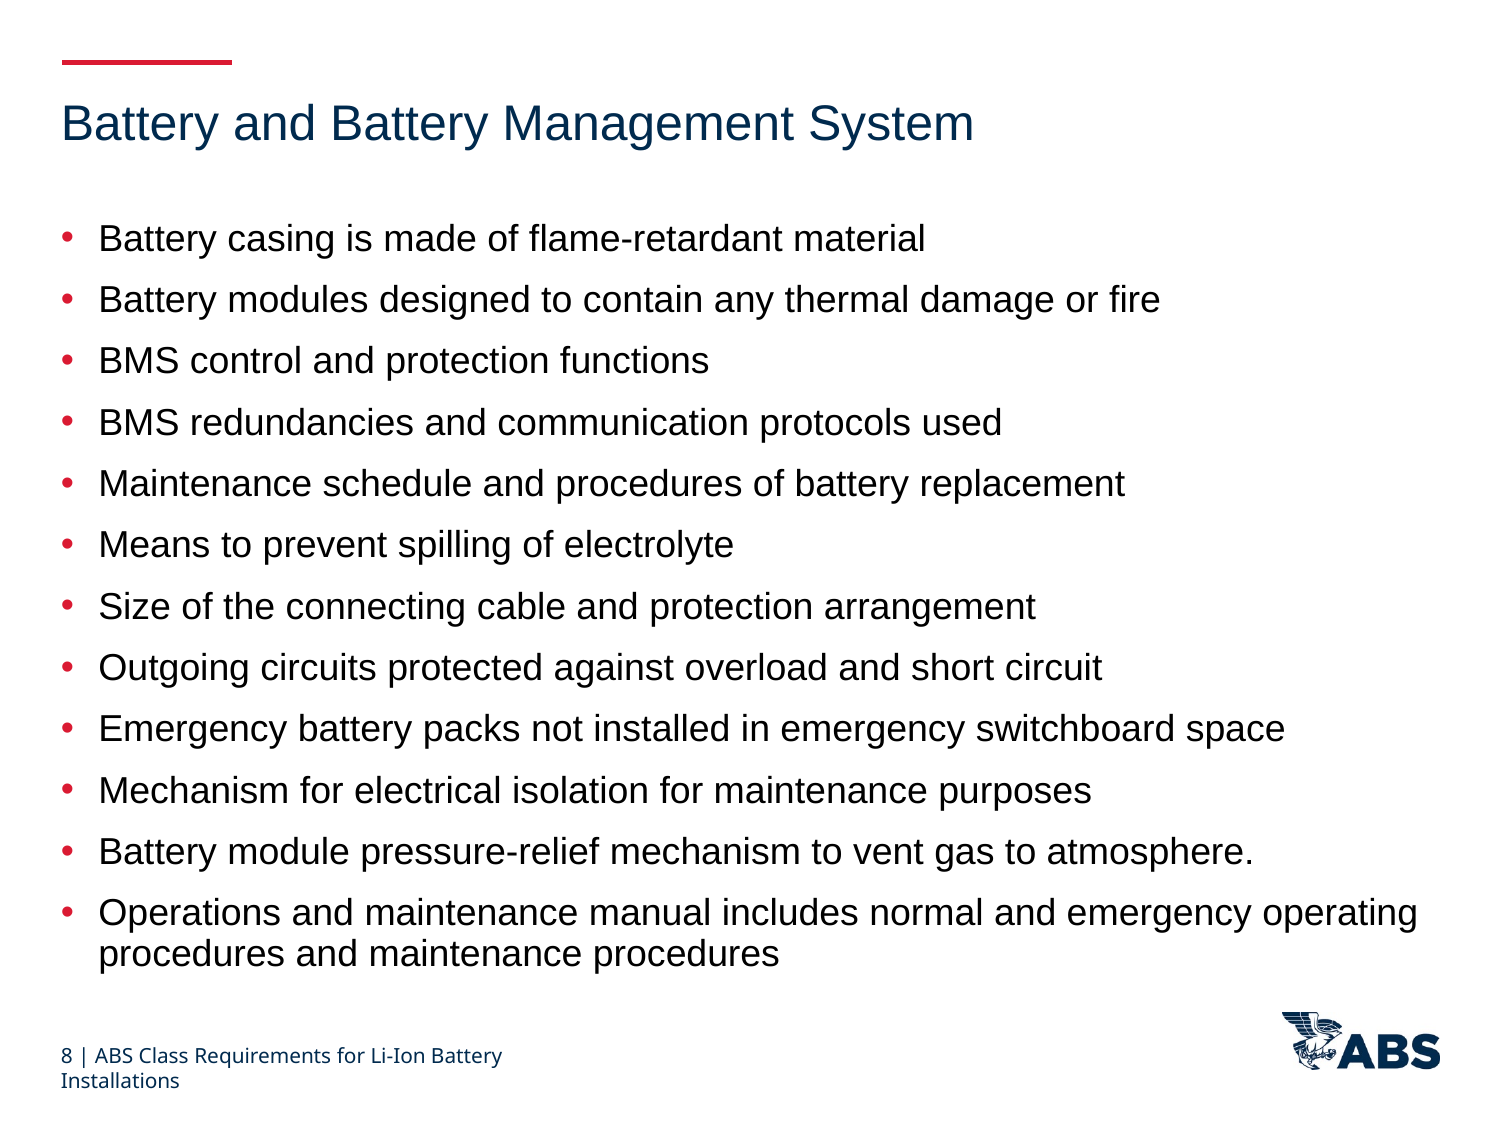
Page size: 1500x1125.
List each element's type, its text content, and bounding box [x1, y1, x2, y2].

picture [1282, 1012, 1440, 1070]
slide_number 8 | ABS Class Requirements for Li-Ion Battery Installations [46, 1035, 640, 1061]
list Battery casing is made of flame-retardant material Battery modules designed to contain any thermal damage or fire BMS control and protection functions BMS redundancies and communication protocols used Maintenance schedule and procedures of battery replacement Means to prevent spilling of electrolyte Size of the connecting cable and protection arrangement Outgoing circuits protected against overload and short circuit Emergency battery packs not installed in emergency switchboard space Mechanism for electrical isolation for maintenance purposes Battery module pressure-relief mechanism to vent gas to atmosphere. Operations and maintenance manual includes normal and emergency operating procedures and maintenance procedures [46, 211, 1440, 936]
list Battery and Battery Management System [46, 89, 1440, 191]
